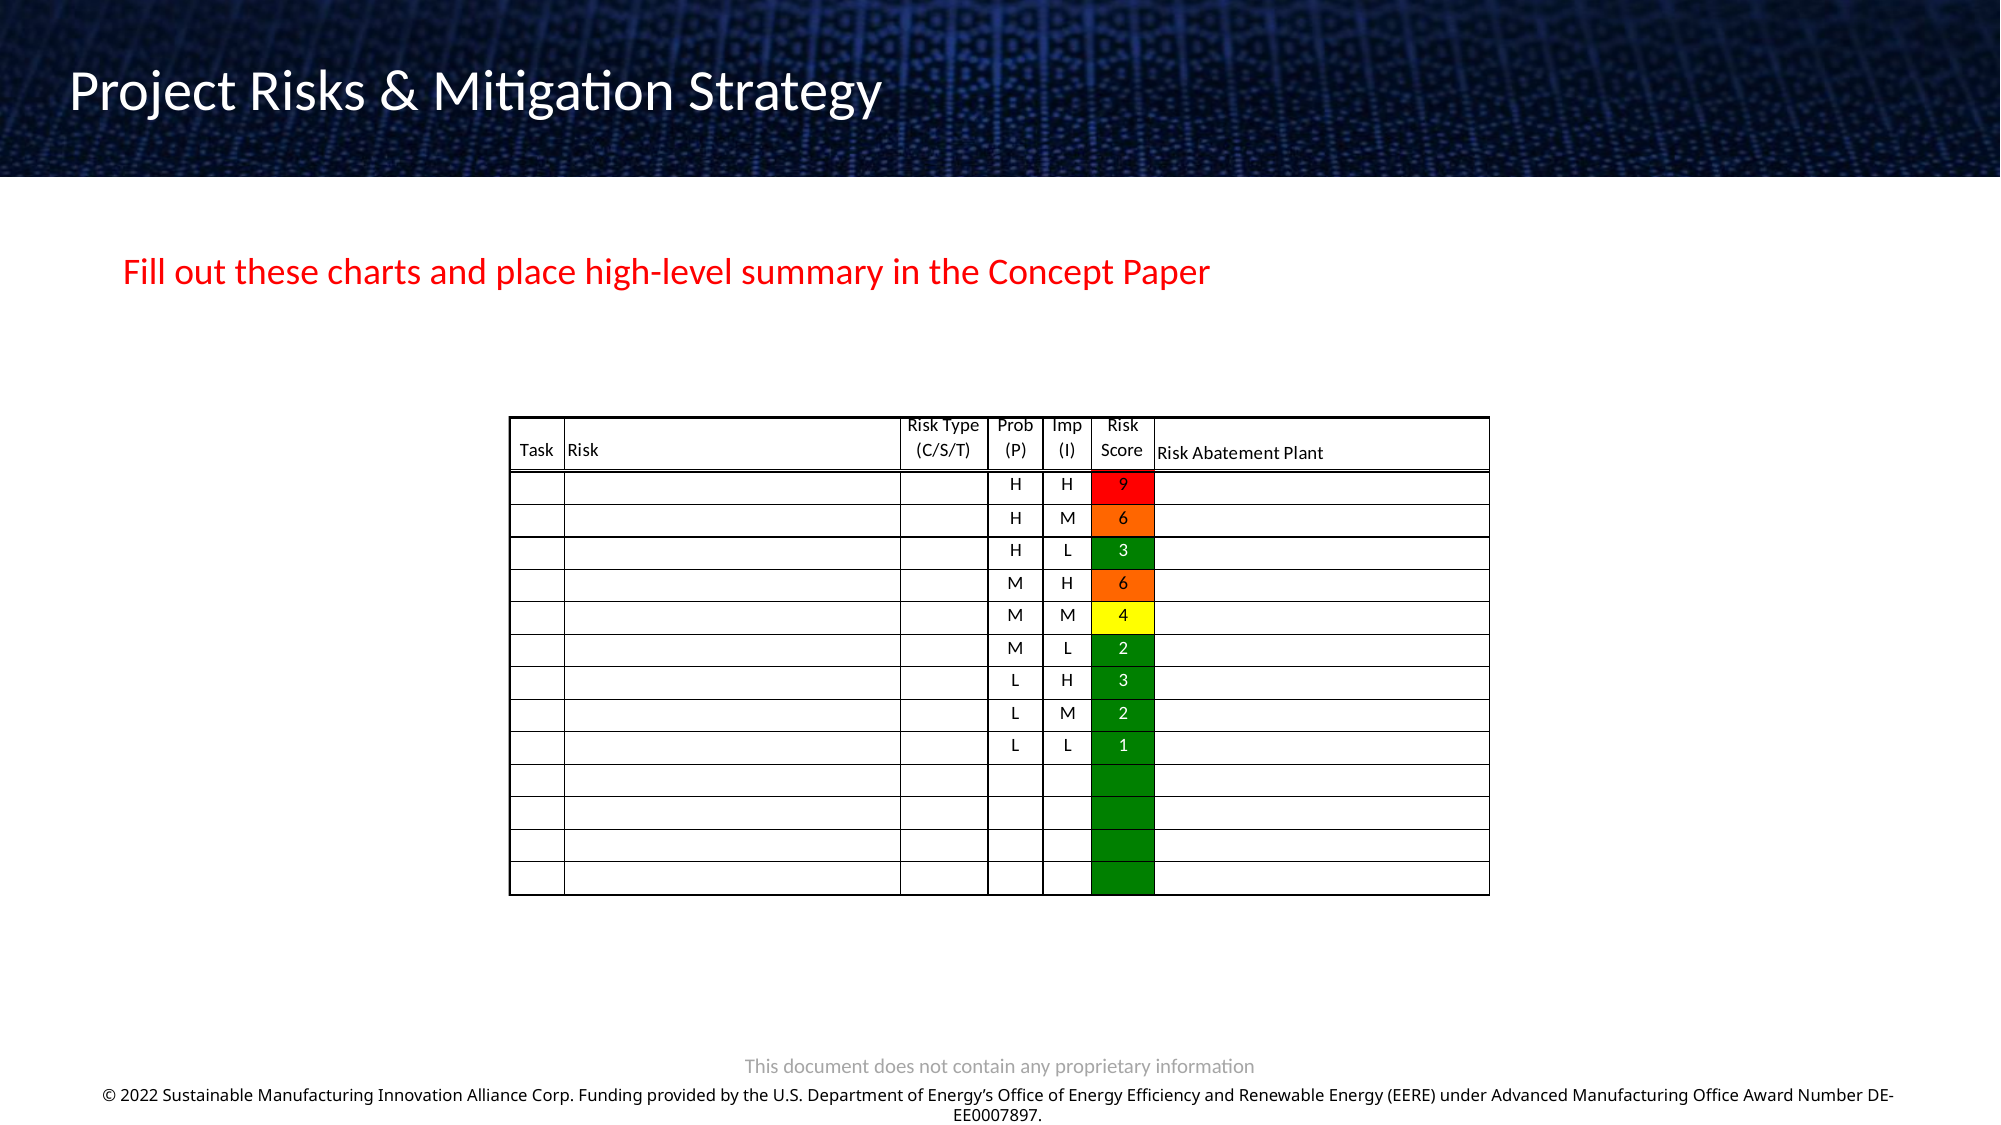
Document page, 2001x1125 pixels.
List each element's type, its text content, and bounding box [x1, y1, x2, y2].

picture [0, 0, 2000, 177]
text_box Fill out these charts and place high-level summary in the Concept Paper [108, 239, 1909, 300]
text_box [508, 416, 1492, 897]
list Project Risks & Mitigation Strategy [54, 21, 1963, 162]
